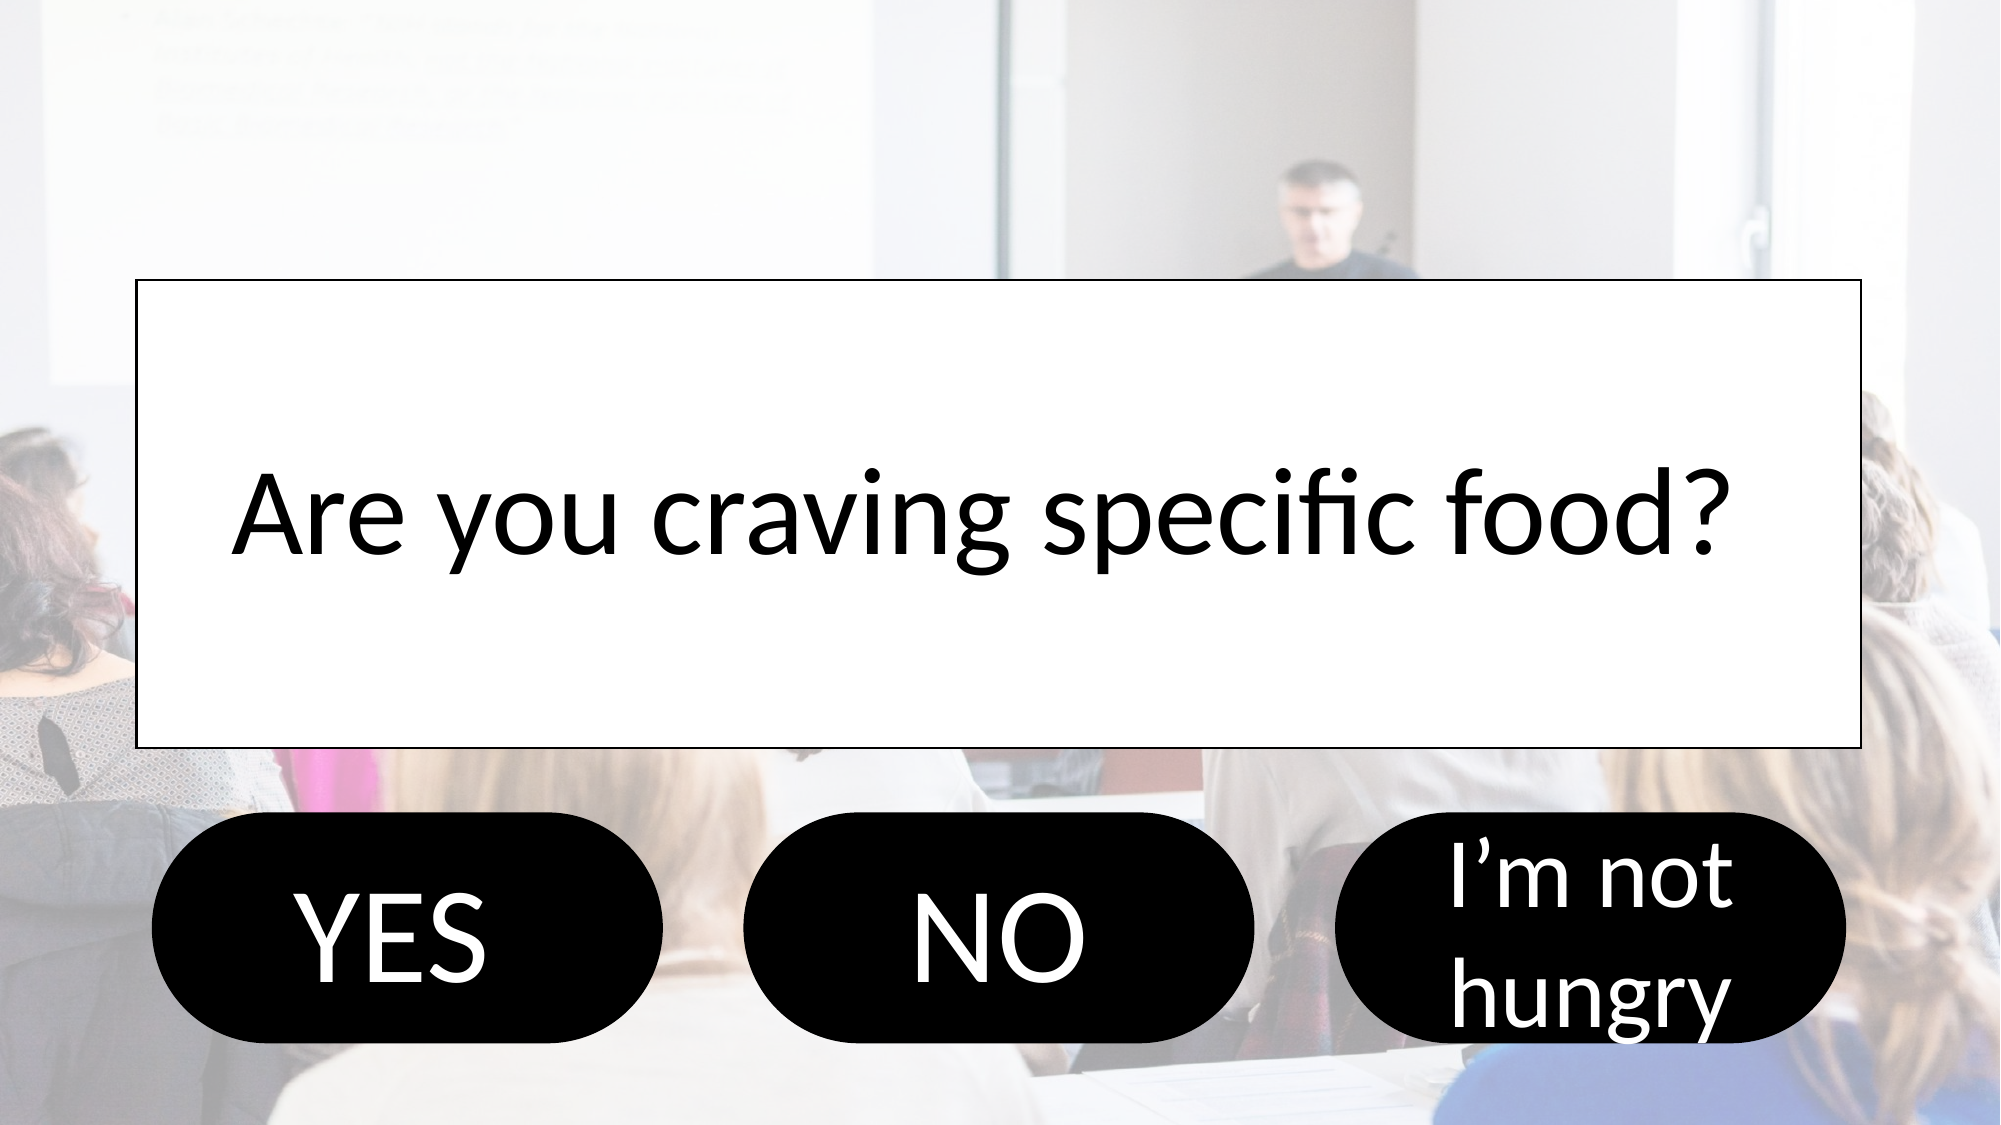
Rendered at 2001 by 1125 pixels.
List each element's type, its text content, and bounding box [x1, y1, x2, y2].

text_box NO [743, 812, 1255, 1044]
title Are you craving specific food? [135, 279, 1862, 749]
text_box YES [151, 812, 663, 1044]
text_box I’m not hungry [1335, 812, 1847, 1044]
